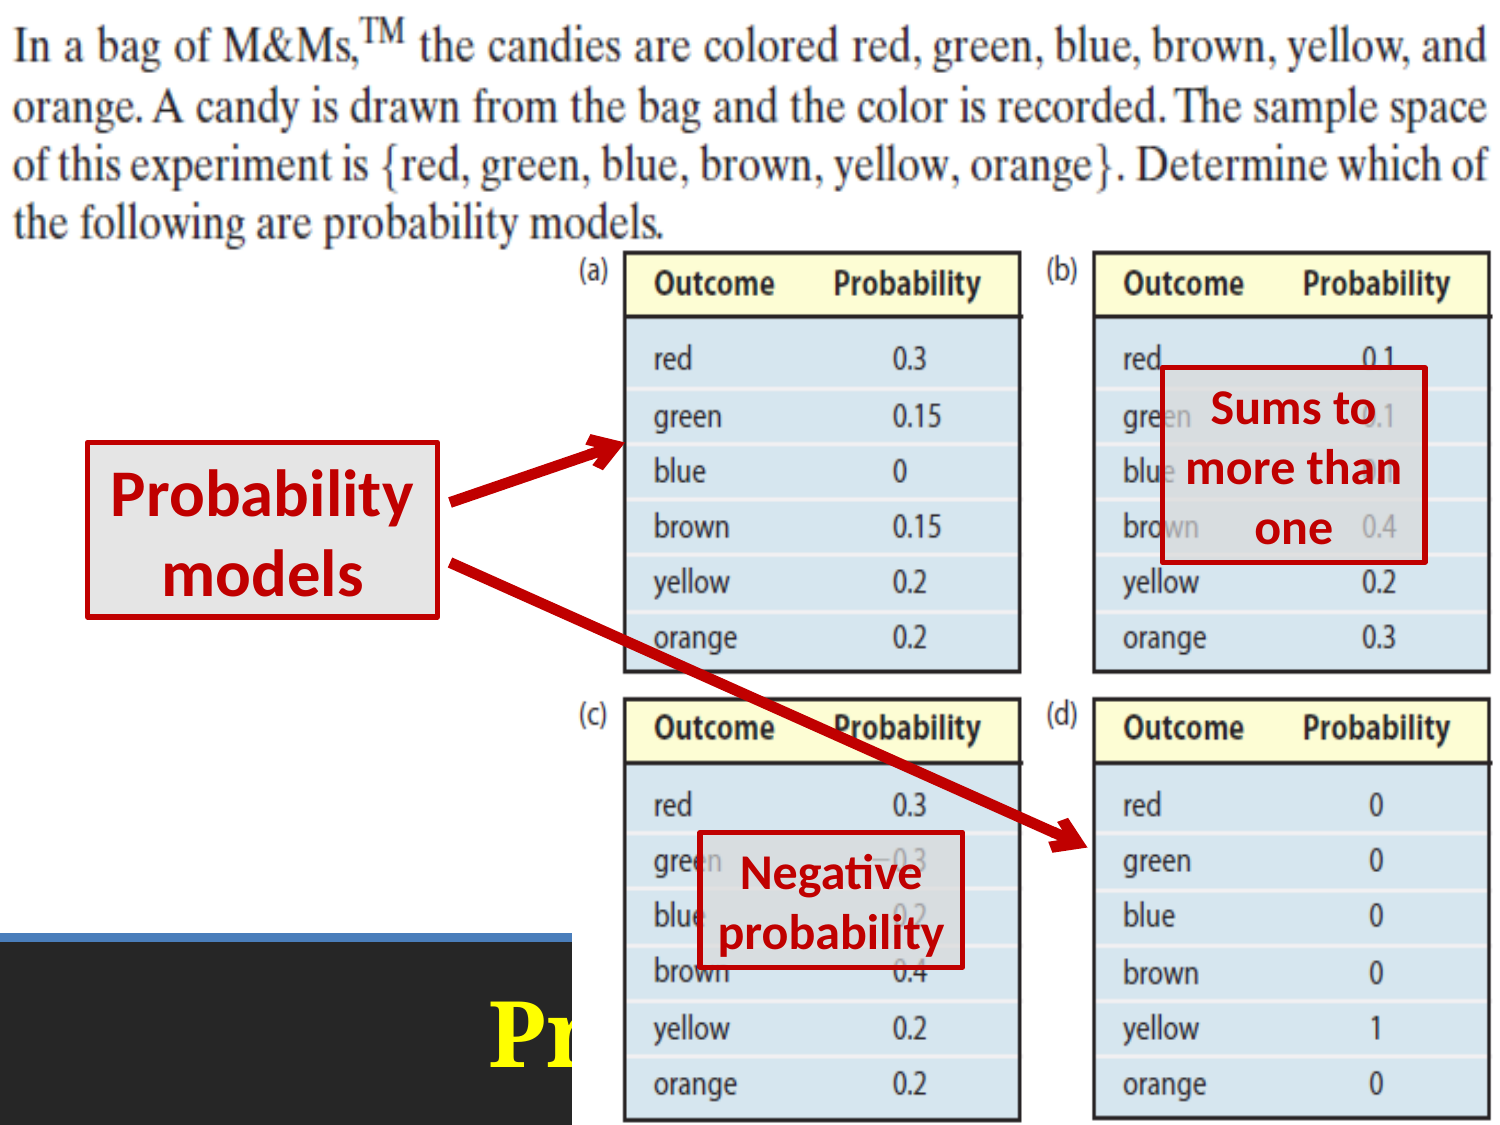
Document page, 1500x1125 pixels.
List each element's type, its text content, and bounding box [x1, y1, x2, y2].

text_box Probability models [87, 442, 438, 618]
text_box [449, 442, 626, 503]
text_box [449, 562, 1088, 848]
title Probability [75, 937, 567, 1125]
picture [0, 0, 1500, 1125]
